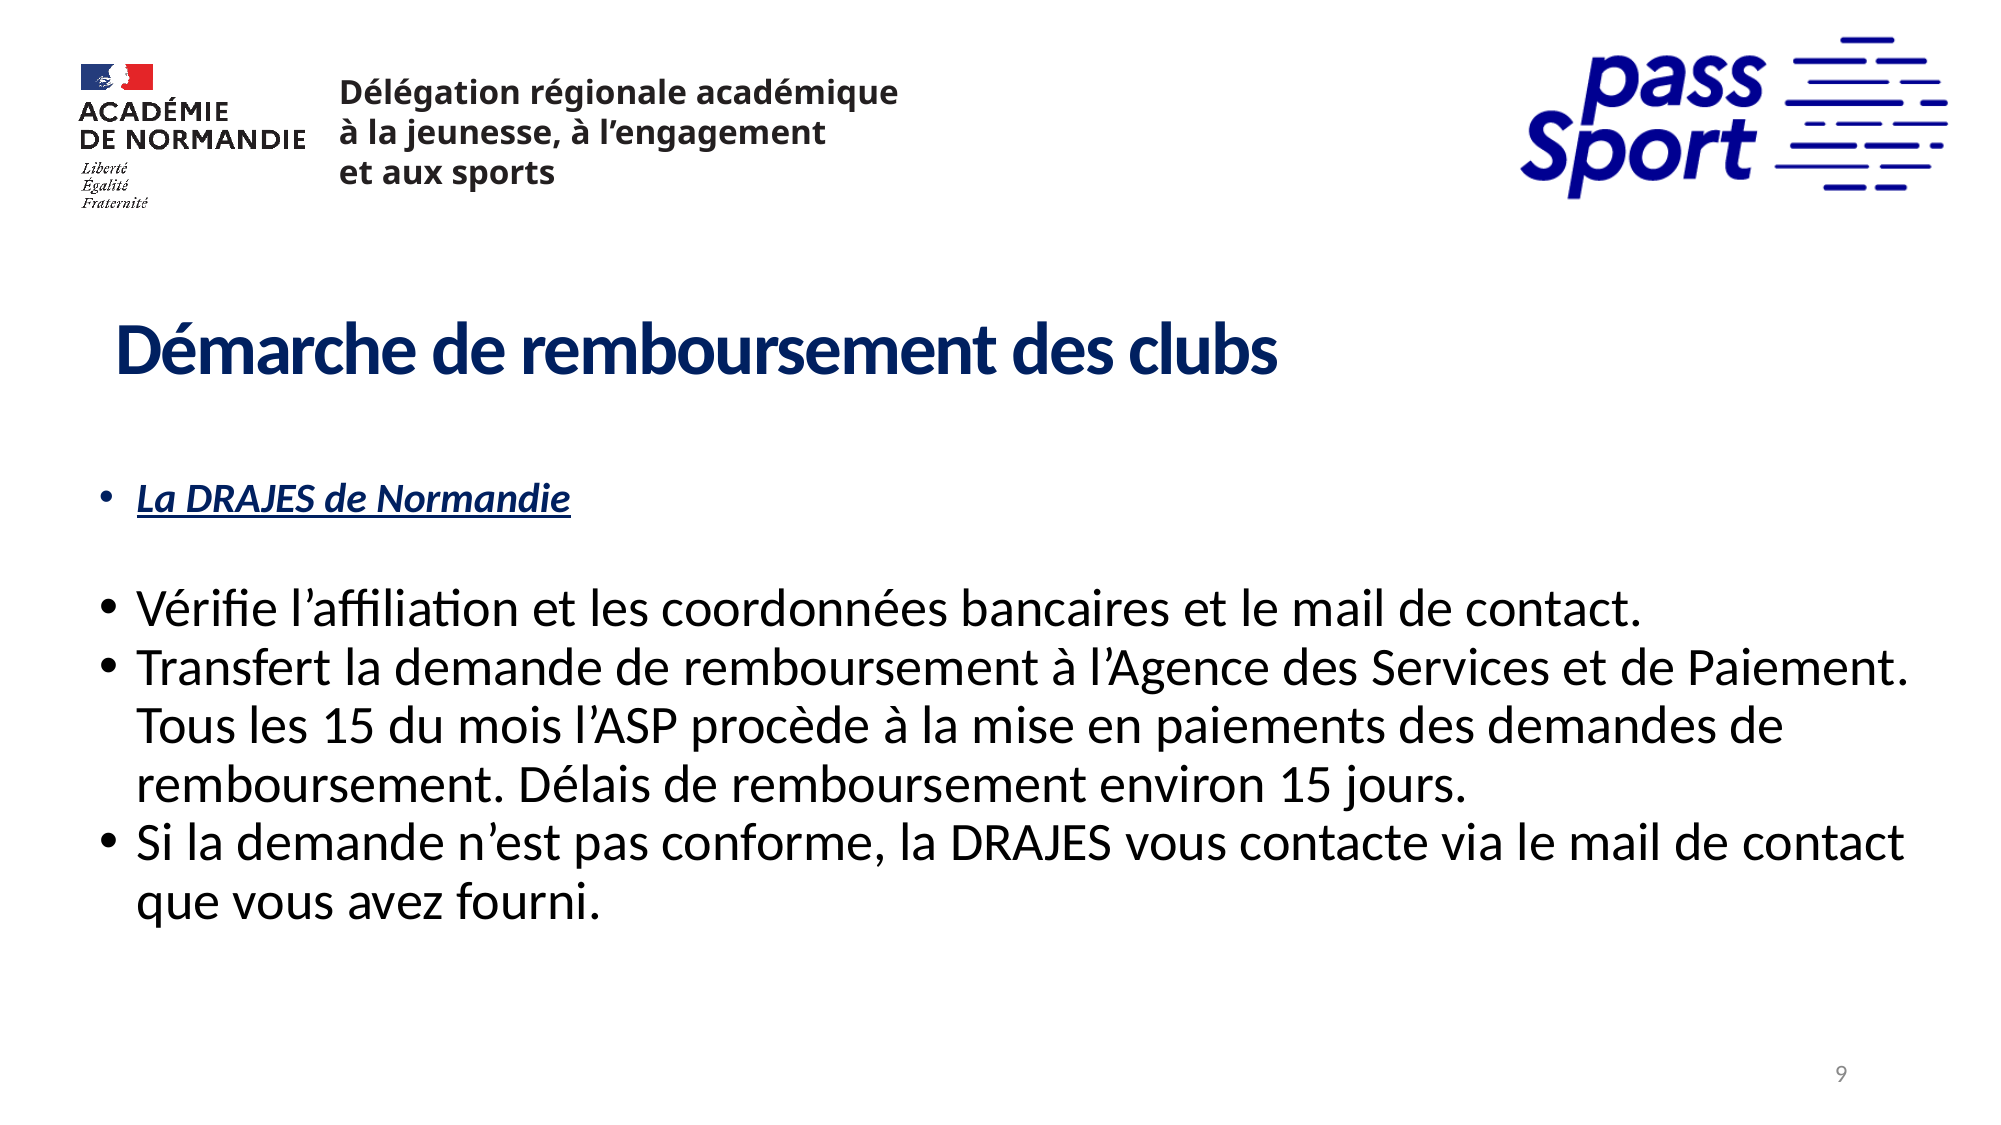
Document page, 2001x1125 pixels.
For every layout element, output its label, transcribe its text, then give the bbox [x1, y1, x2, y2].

slide_number 9 [1412, 1042, 1863, 1103]
text_box La DRAJES de Normandie Vérifie l’affiliation et les coordonnées bancaires et le mail de contact. Transfert la demande de remboursement à l’Agence des Services et de Paiement. Tous les 15 du mois l’ASP procède à la mise en paiements des demandes de remboursement. Délais de remboursement environ 15 jours. Si la demande n’est pas conforme, la DRAJES vous contacte via le mail de contact que vous avez fourni. [84, 398, 1976, 1125]
picture [78, 64, 305, 208]
text_box Délégation régionale académique à la jeunesse, à l’engagement et aux sports [324, 64, 1325, 199]
picture [1508, 28, 1959, 205]
title Démarche de remboursement des clubs [100, 291, 1826, 398]
